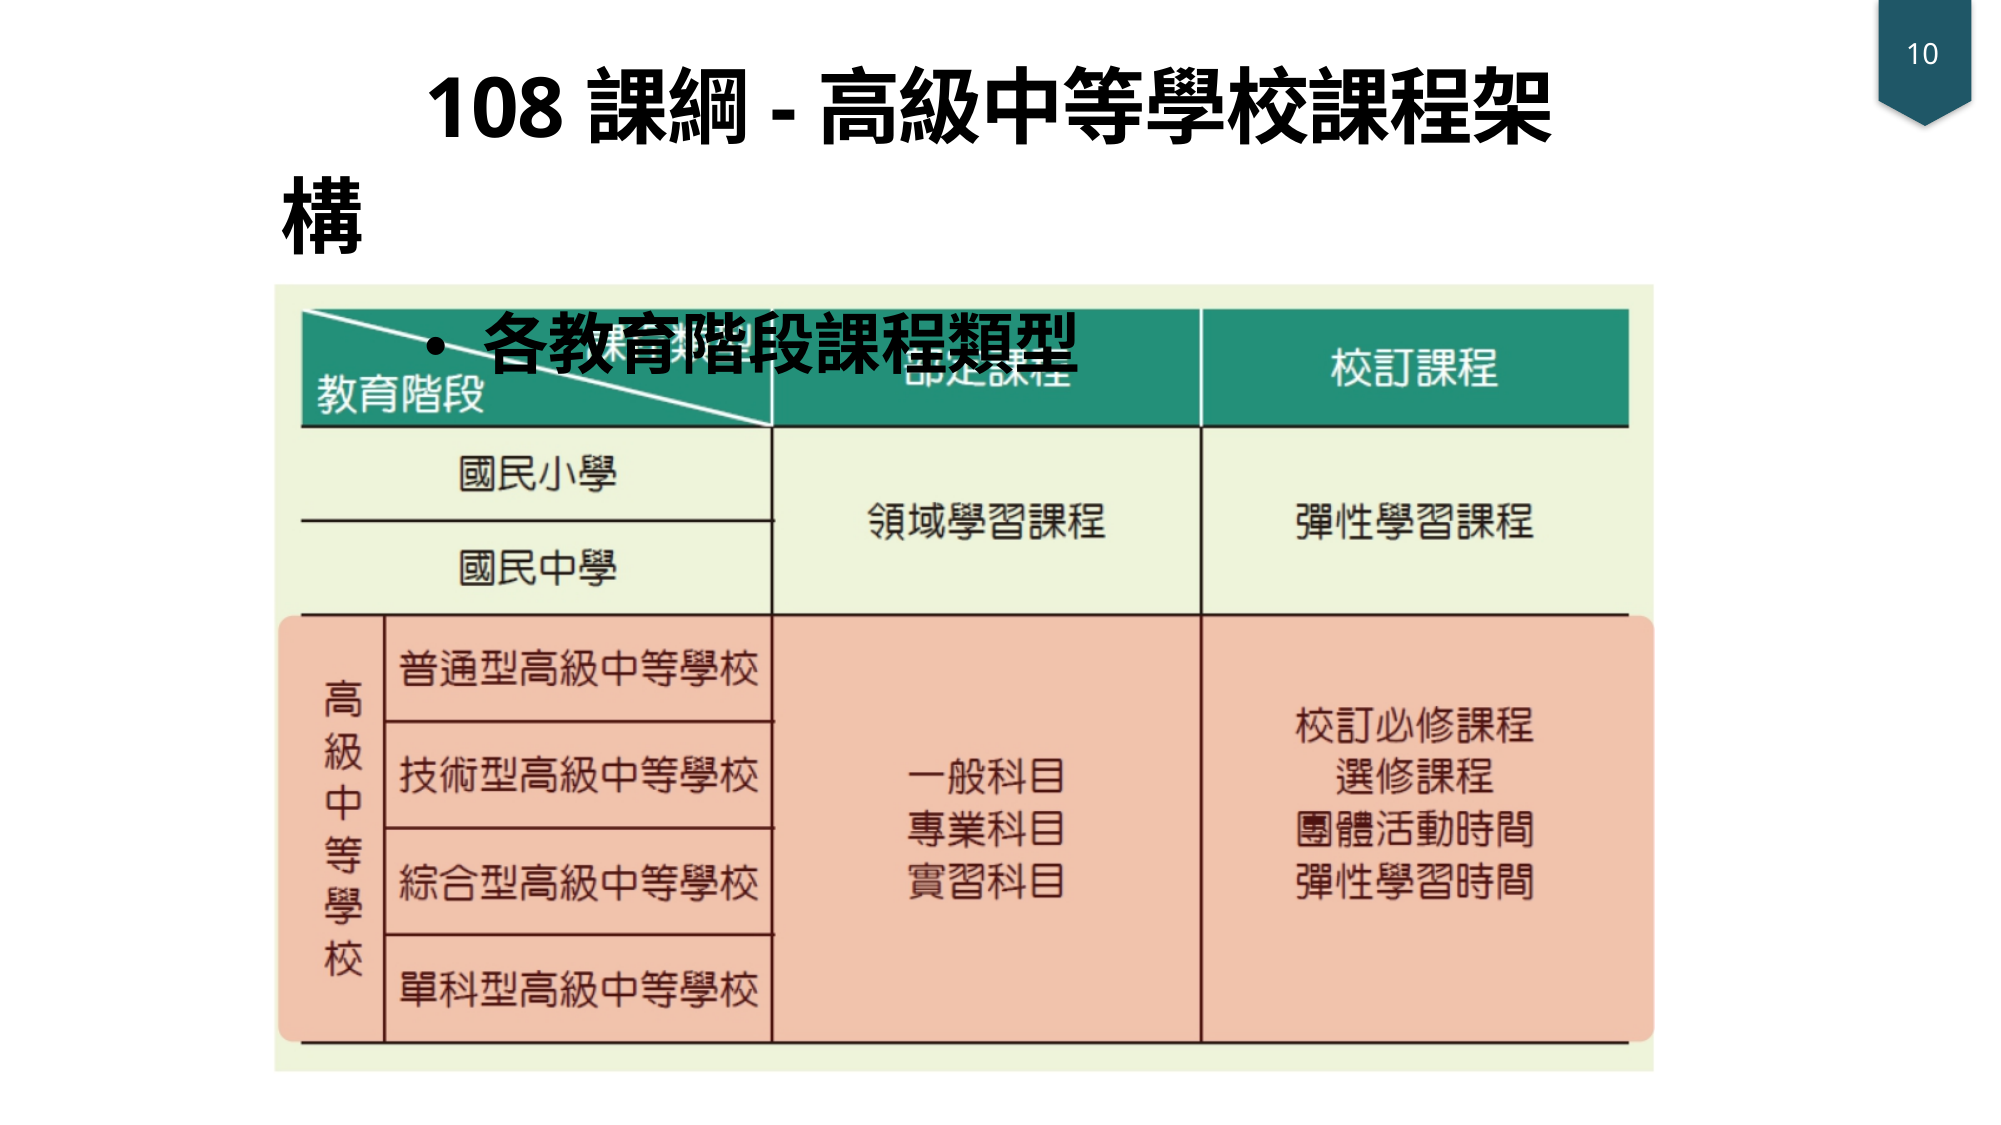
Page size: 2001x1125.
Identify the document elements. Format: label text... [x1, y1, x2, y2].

picture [273, 282, 1656, 1075]
text_box 108課綱-高級中等學校課程架構 • 各教育階段課程類型 [280, 43, 1578, 280]
text_box 10 [1905, 29, 1966, 71]
text_box [1876, 0, 1974, 128]
